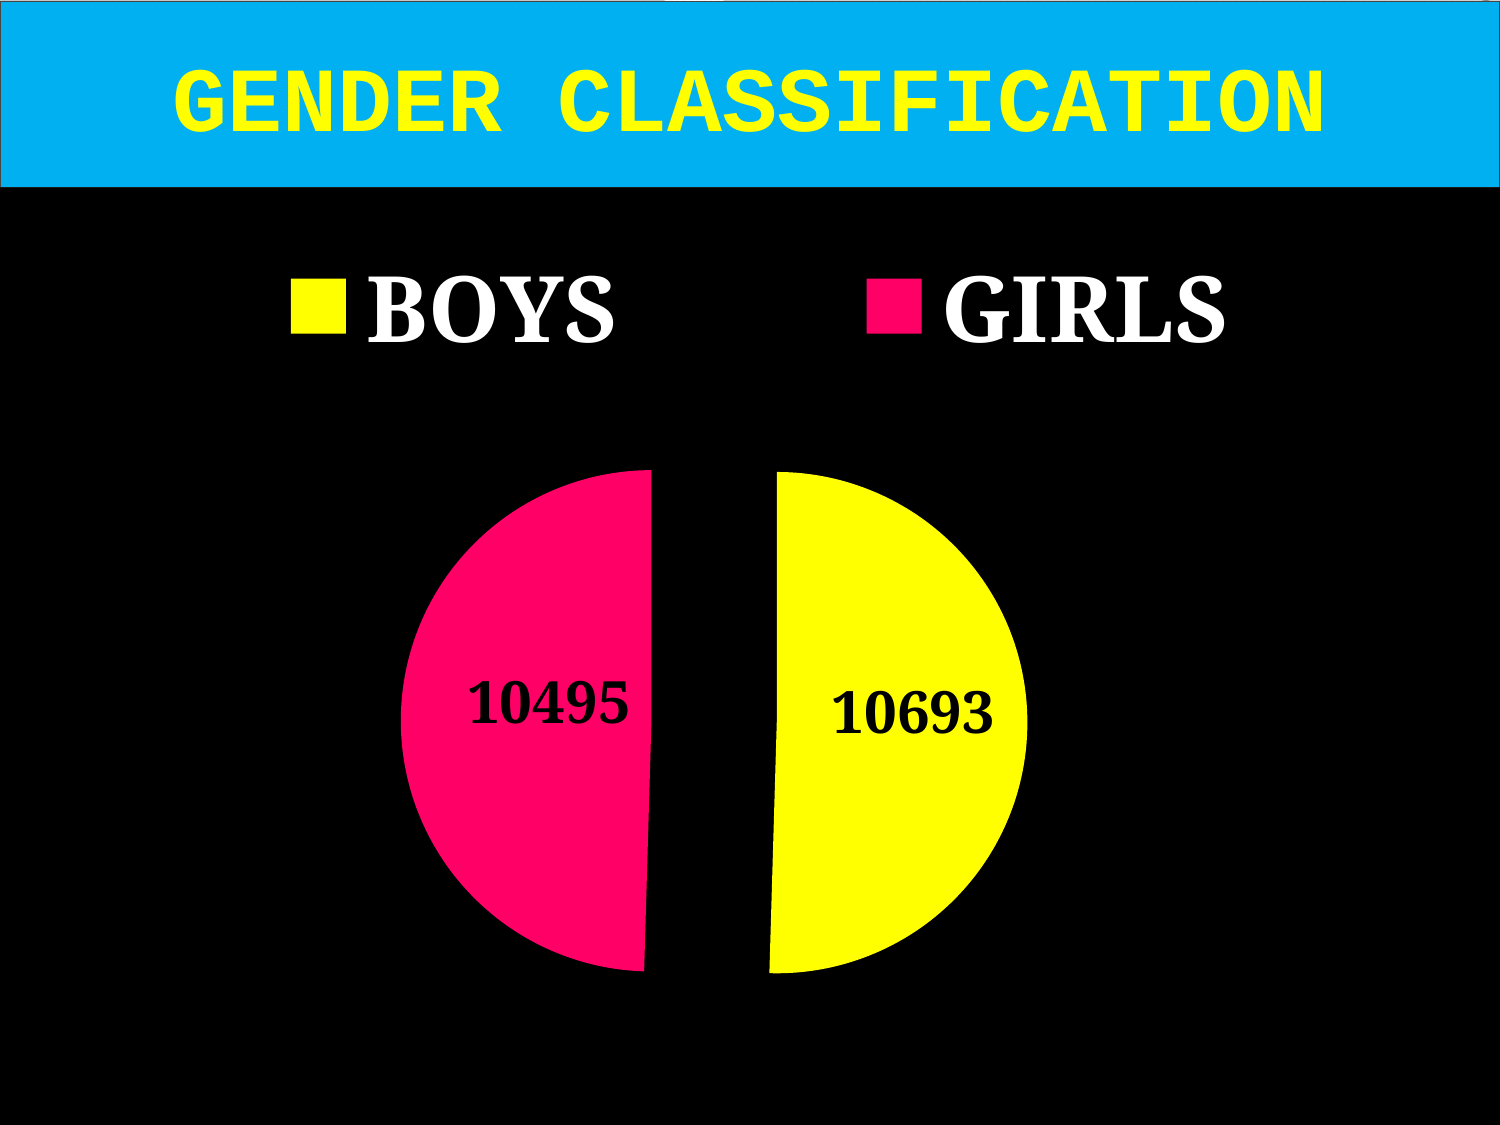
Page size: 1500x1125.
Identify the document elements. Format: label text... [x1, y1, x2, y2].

text_box GENDER CLASSIFICATION [0, 1, 1500, 187]
chart [0, 187, 1500, 1125]
